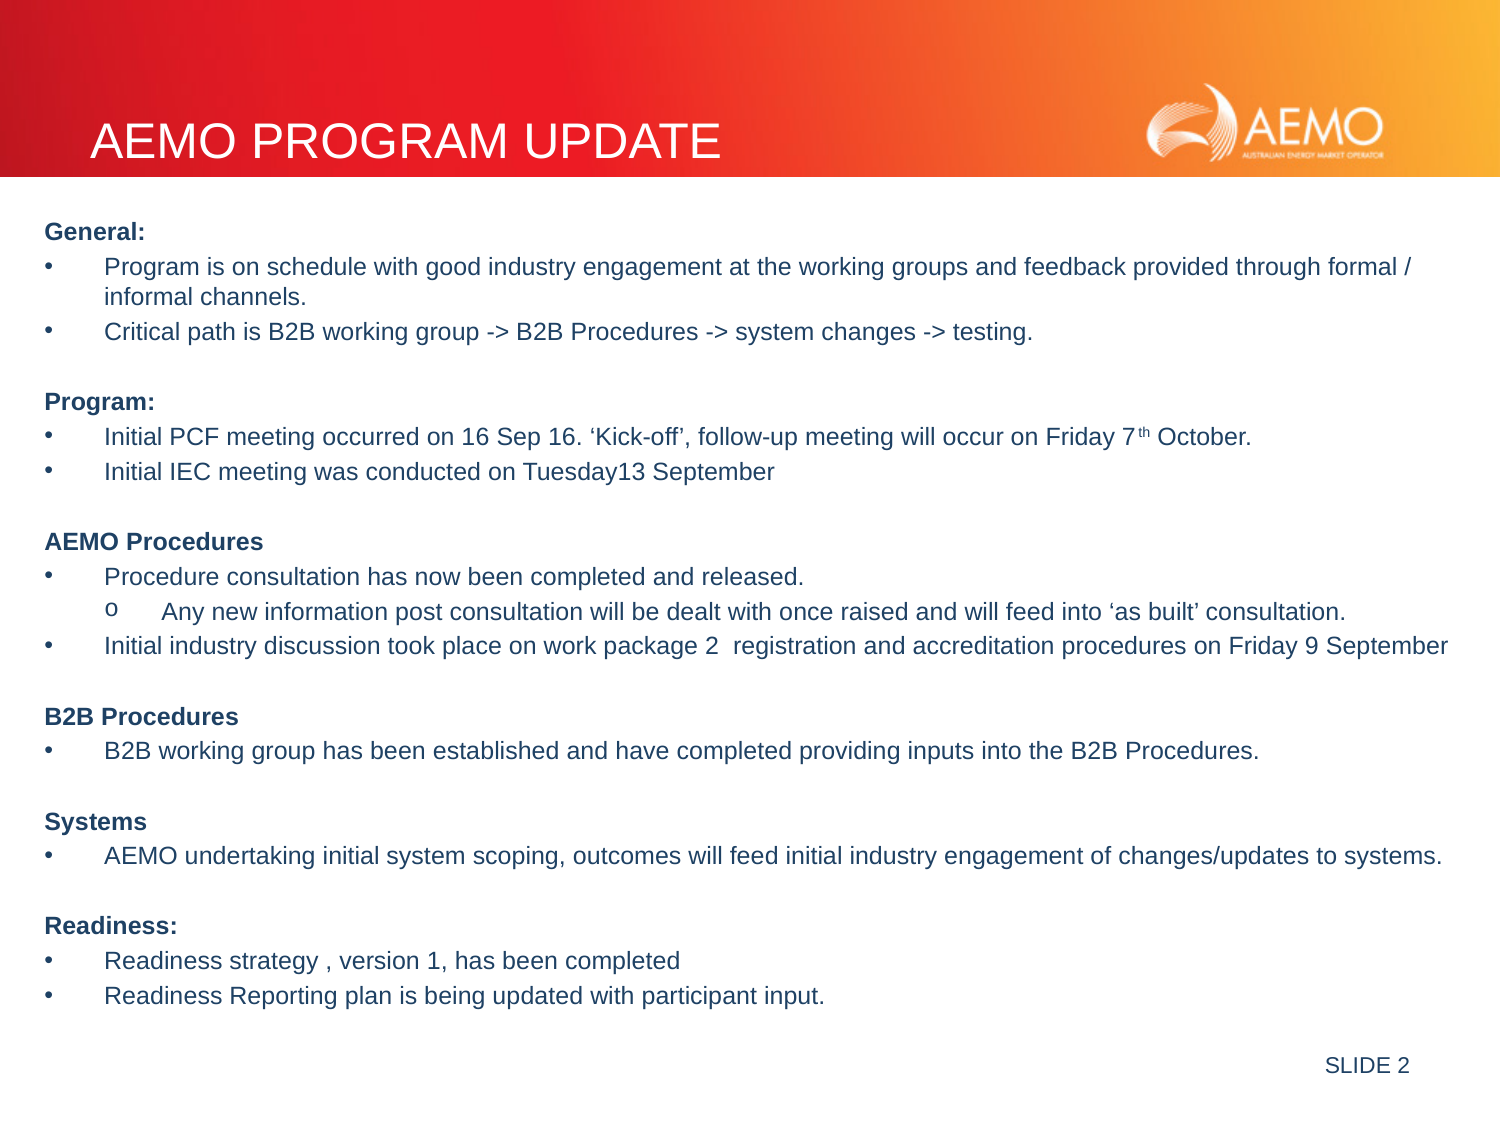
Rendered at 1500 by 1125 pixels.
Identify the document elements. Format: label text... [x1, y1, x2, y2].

picture [0, 0, 1500, 177]
list General: Program is on schedule with good industry engagement at the working groups and feedback provided through formal / informal channels. Critical path is B2B working group -> B2B Procedures -> system changes -> testing. Program: Initial PCF meeting occurred on 16 Sep 16. ‘Kick-off’, follow-up meeting will occur on Friday 7th October. Initial IEC meeting was conducted on Tuesday13 September AEMO Procedures Procedure consultation has now been completed and released. Any new information post consultation will be dealt with once raised and will feed into ‘as built’ consultation. Initial industry discussion took place on work package 2 registration and accreditation procedures on Friday 9 September B2B Procedures B2B working group has been established and have completed providing inputs into the B2B Procedures. Systems AEMO undertaking initial system scoping, outcomes will feed initial industry engagement of changes/updates to systems. Readiness: Readiness strategy , version 1, has been completed Readiness Reporting plan is being updated with participant input. [29, 208, 1471, 1071]
title AEMO Program Update [75, 35, 1137, 176]
